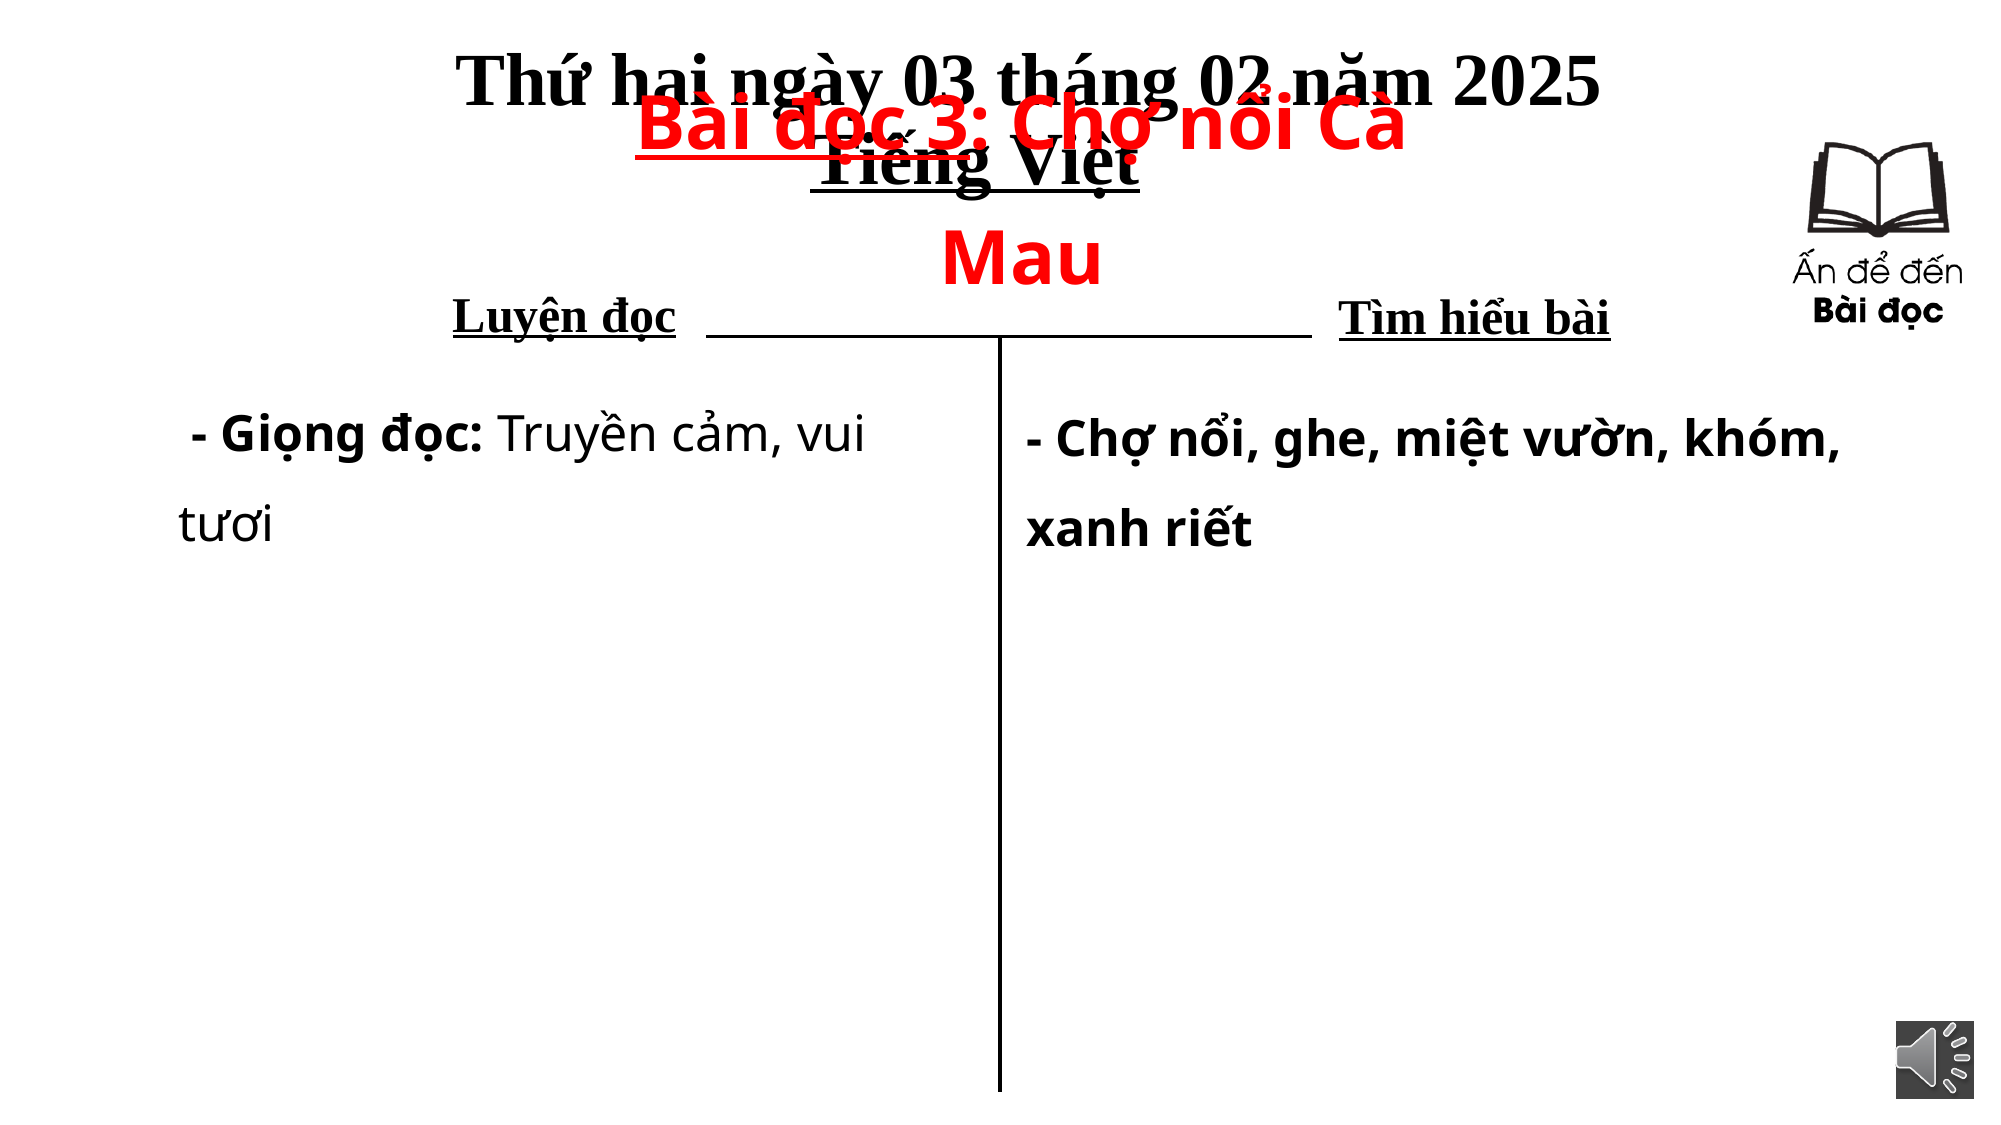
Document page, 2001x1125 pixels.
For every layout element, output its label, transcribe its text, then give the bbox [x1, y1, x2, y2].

text_box Luyện đọc [342, 274, 787, 350]
text_box Tìm hiểu bài [1252, 277, 1697, 353]
text_box - Chợ nổi, ghe, miệt vườn, khóm, xanh riết [1026, 376, 1952, 557]
text_box - Giọng đọc: Truyền cảm, vui tươi [178, 371, 974, 552]
text_box Tiếng Việt [752, 102, 1197, 204]
text_box Bài đọc 3: Chợ nổi Cà Mau [553, 204, 1492, 307]
picture [1894, 1019, 1975, 1100]
picture [1771, 95, 1993, 349]
text_box Thứ hai ngày 03 tháng 02 năm 2025 [419, 23, 1639, 128]
